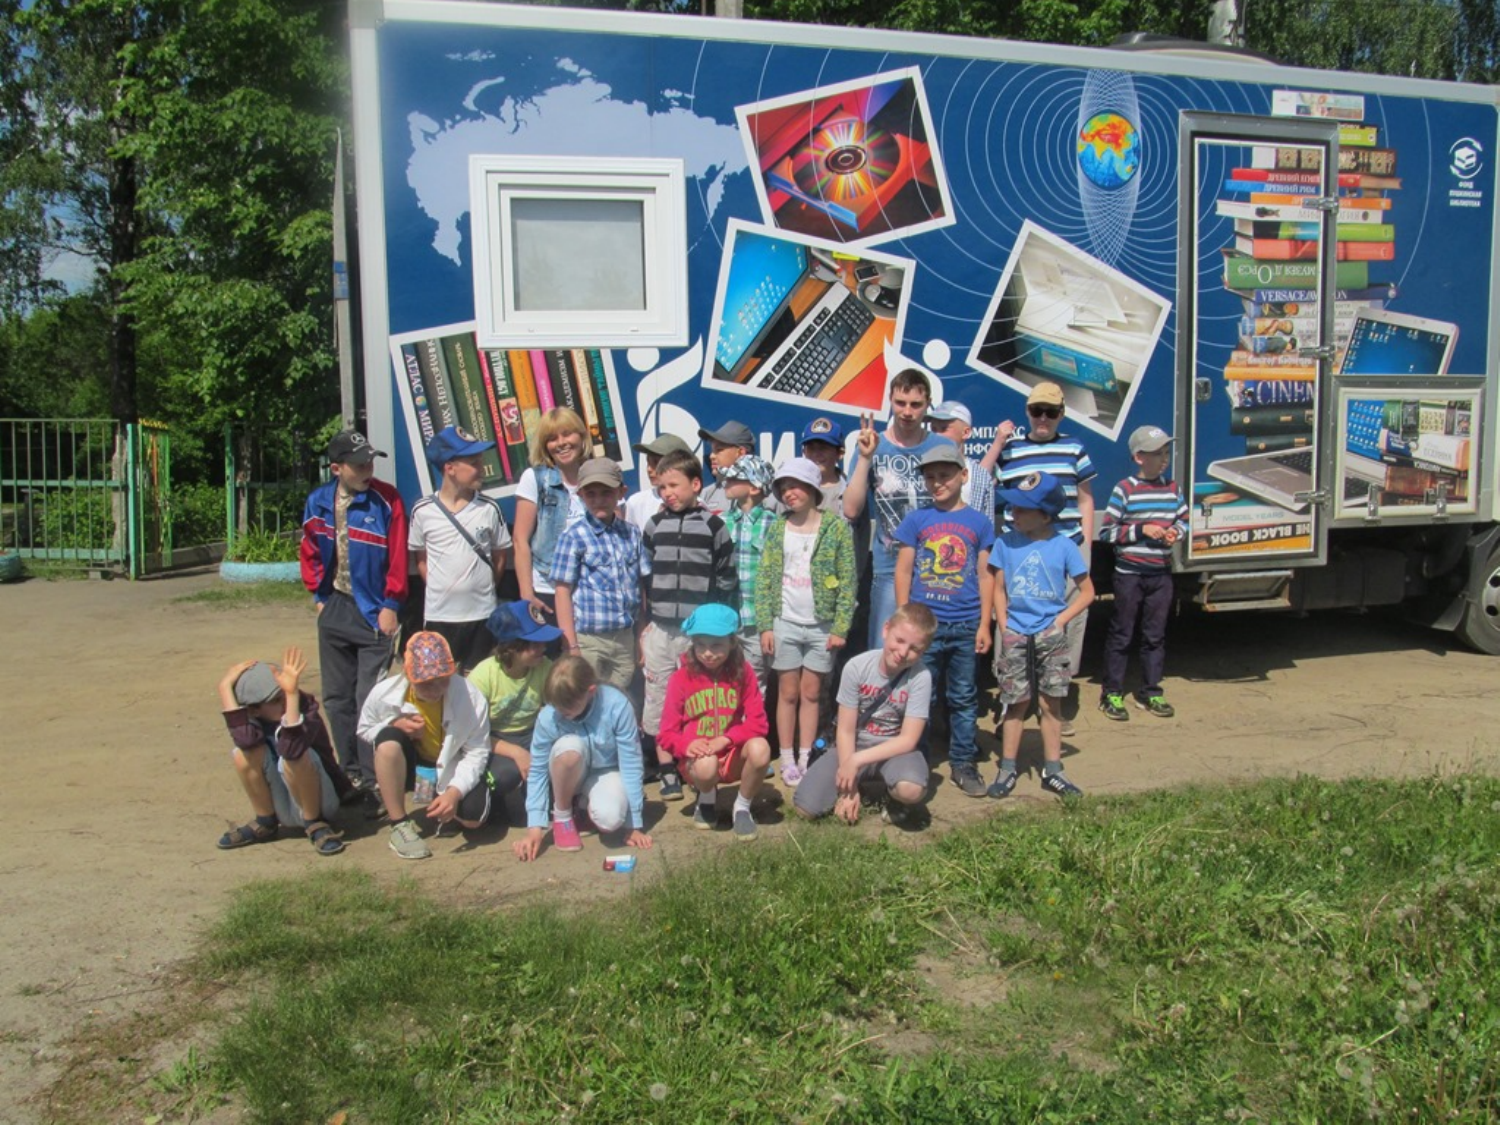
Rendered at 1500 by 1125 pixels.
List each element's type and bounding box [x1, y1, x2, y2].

list [0, 0, 1500, 1125]
